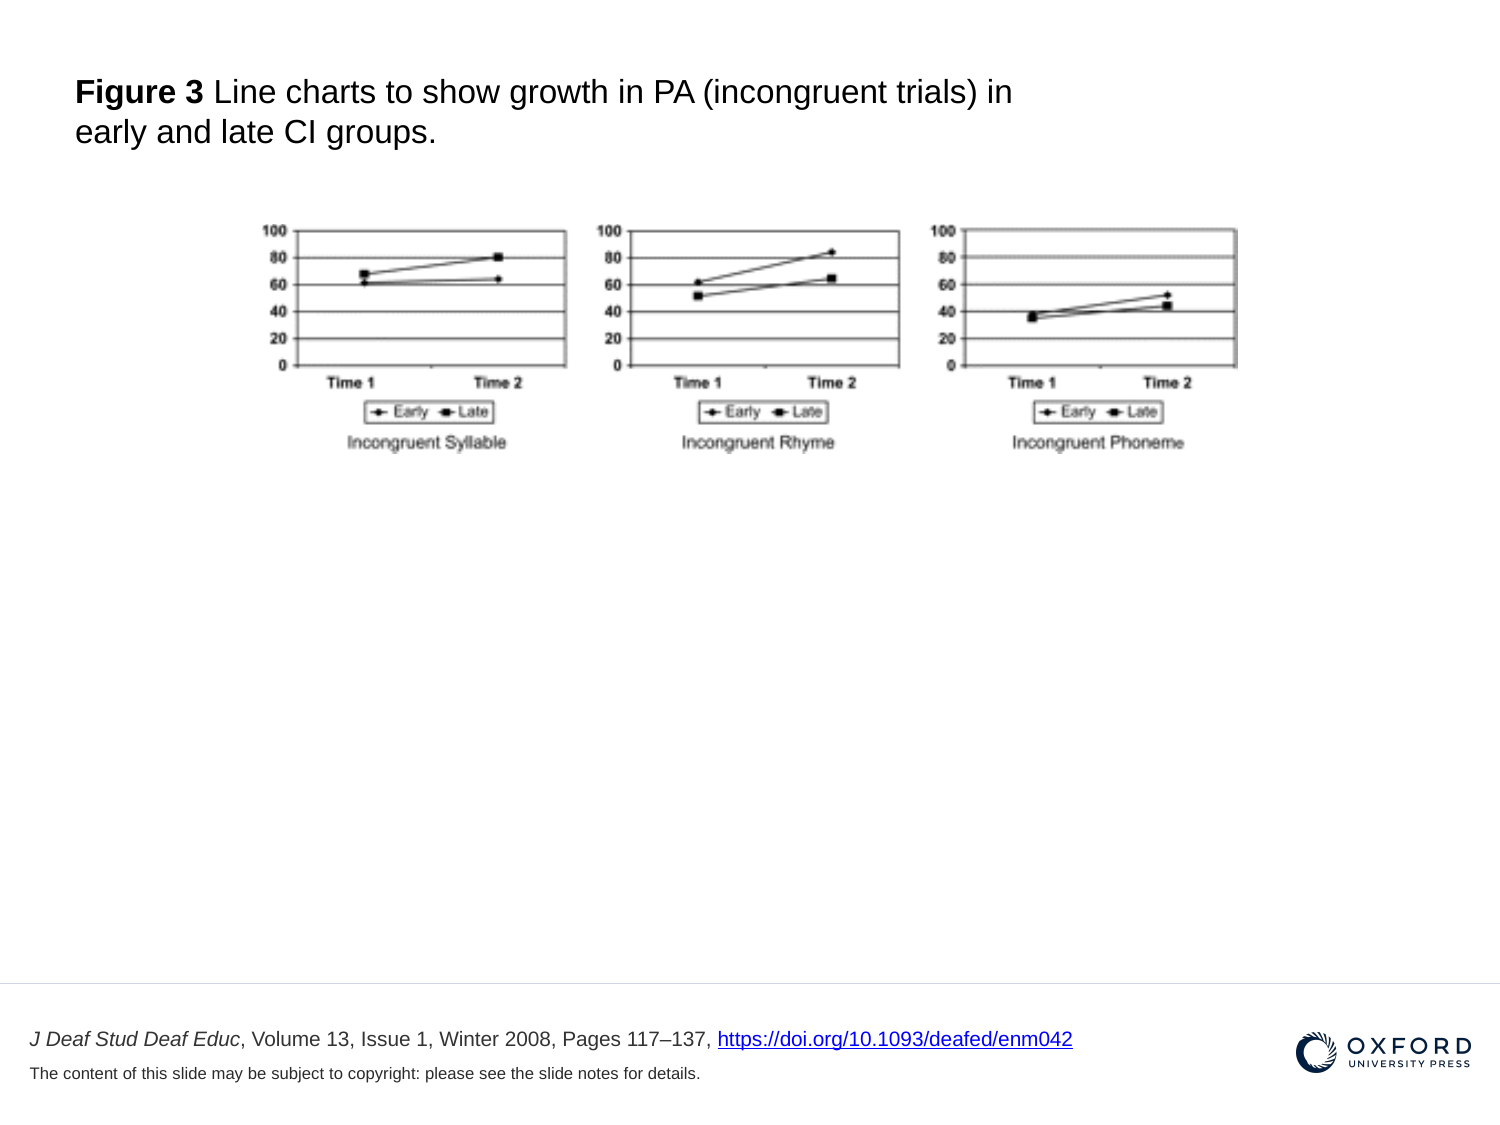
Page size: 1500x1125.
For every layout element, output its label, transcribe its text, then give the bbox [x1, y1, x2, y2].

title Figure 3 Line charts to show growth in PA (incongruent trials) in early and late CI groups. [75, 69, 1078, 171]
picture [1296, 1032, 1471, 1073]
picture [262, 224, 1238, 454]
footer J Deaf Stud Deaf Educ, Volume 13, Issue 1, Winter 2008, Pages 117–137, https://doi.org/10.1093/deafed/enm042 The content of this slide may be subject to copyright: please see the slide notes for details. [0, 983, 1260, 1125]
